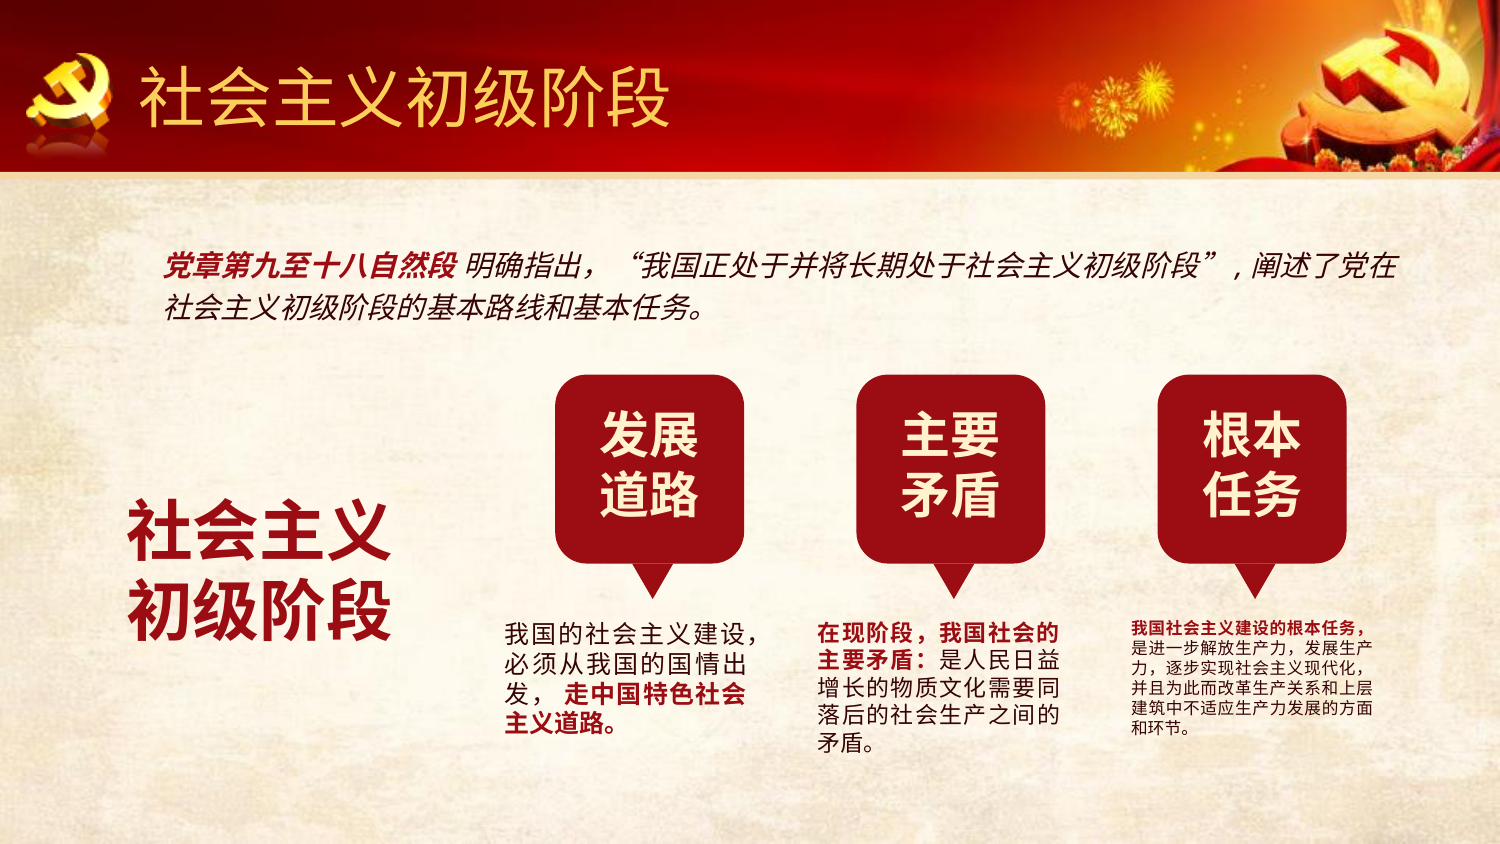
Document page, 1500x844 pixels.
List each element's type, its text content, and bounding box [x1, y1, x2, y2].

list 社会主义初级阶段 [123, 48, 875, 538]
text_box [1115, 374, 1389, 748]
picture [0, 180, 1500, 844]
picture [0, 0, 1500, 171]
text_box 社会主义 初级阶段 [41, 480, 479, 656]
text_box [802, 374, 1076, 766]
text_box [489, 374, 763, 748]
text_box 党章第九至十八自然段 明确指出，“我国正处于并将长期处于社会主义初级阶段”,阐述了党在社会主义初级阶段的基本路线和基本任务。 [147, 232, 1412, 332]
